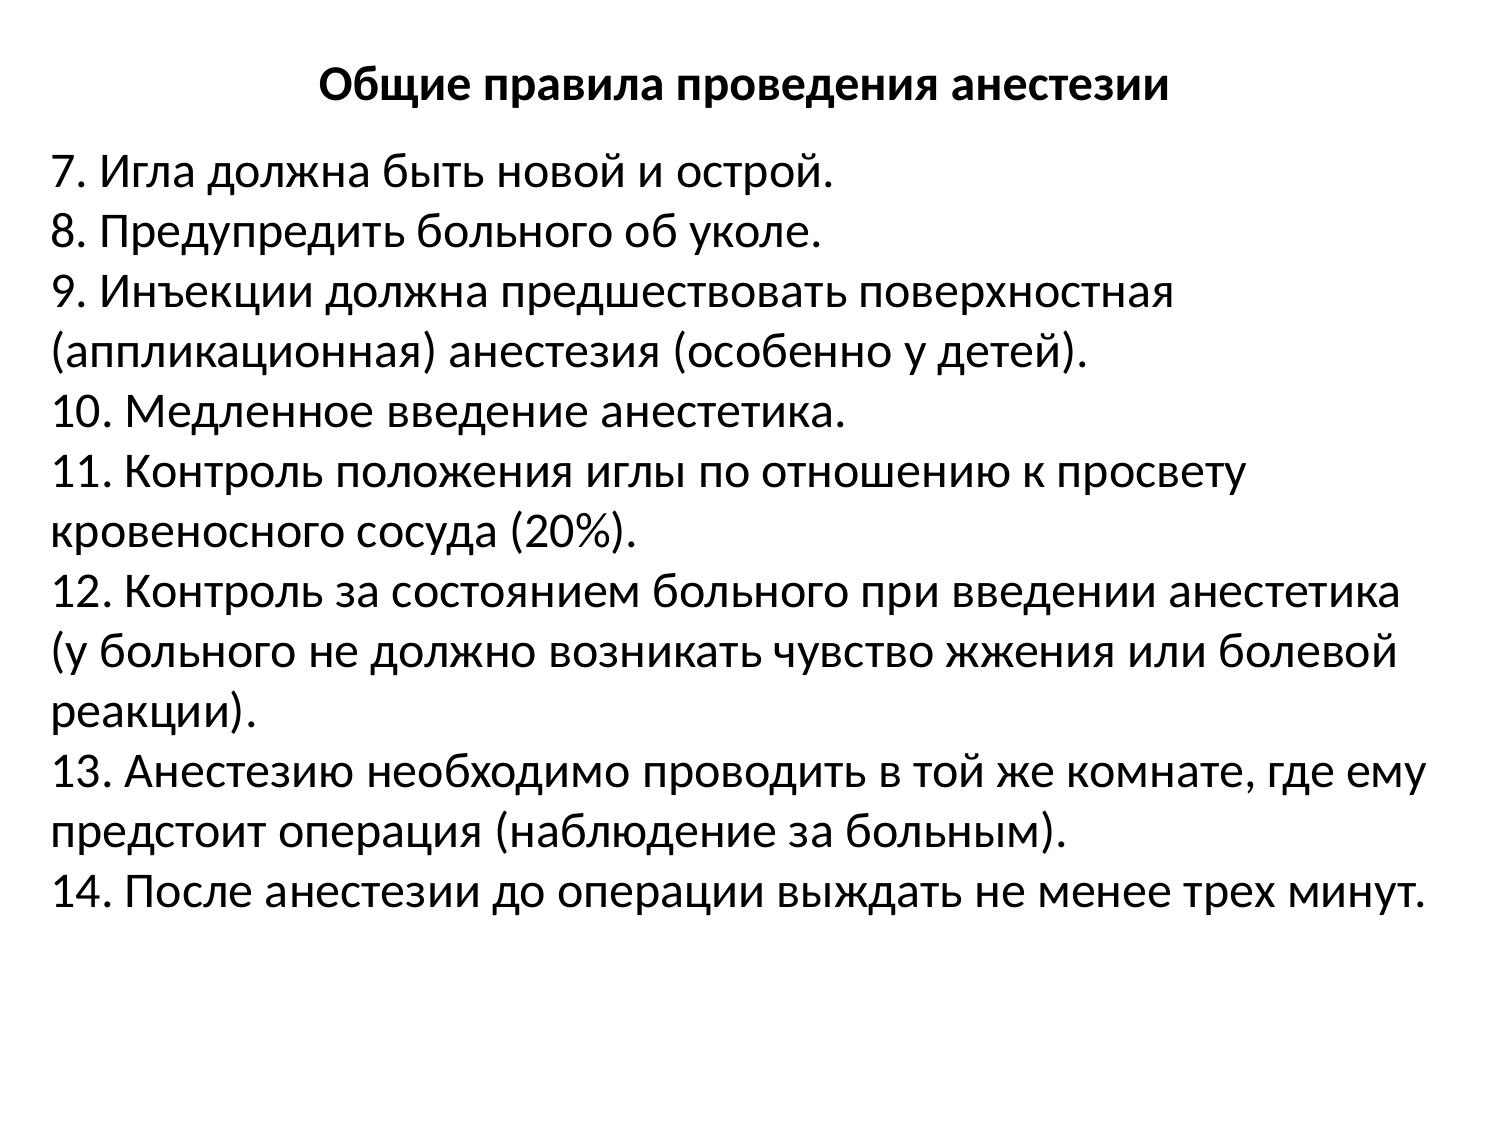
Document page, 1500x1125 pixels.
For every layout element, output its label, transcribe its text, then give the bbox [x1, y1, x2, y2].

text_box Общие правила проведения анестезии 7. Игла должна быть новой и острой. 8. Предупредить больного об уколе. 9. Инъекции должна предшествовать поверхностная (аппликационная) анестезия (особенно у детей). 10. Медленное введение анестетика. 11. Контроль положения иглы по отношению к просвету кровеносного сосуда (20%). 12. Контроль за состоянием больного при введении анестетика (у больного не должно возникать чувство жжения или болевой реакции). 13. Анестезию необходимо проводить в той же комнате, где ему предстоит операция (наблюдение за больным). 14. После анестезии до операции выждать не менее трех минут. [35, 42, 1454, 925]
